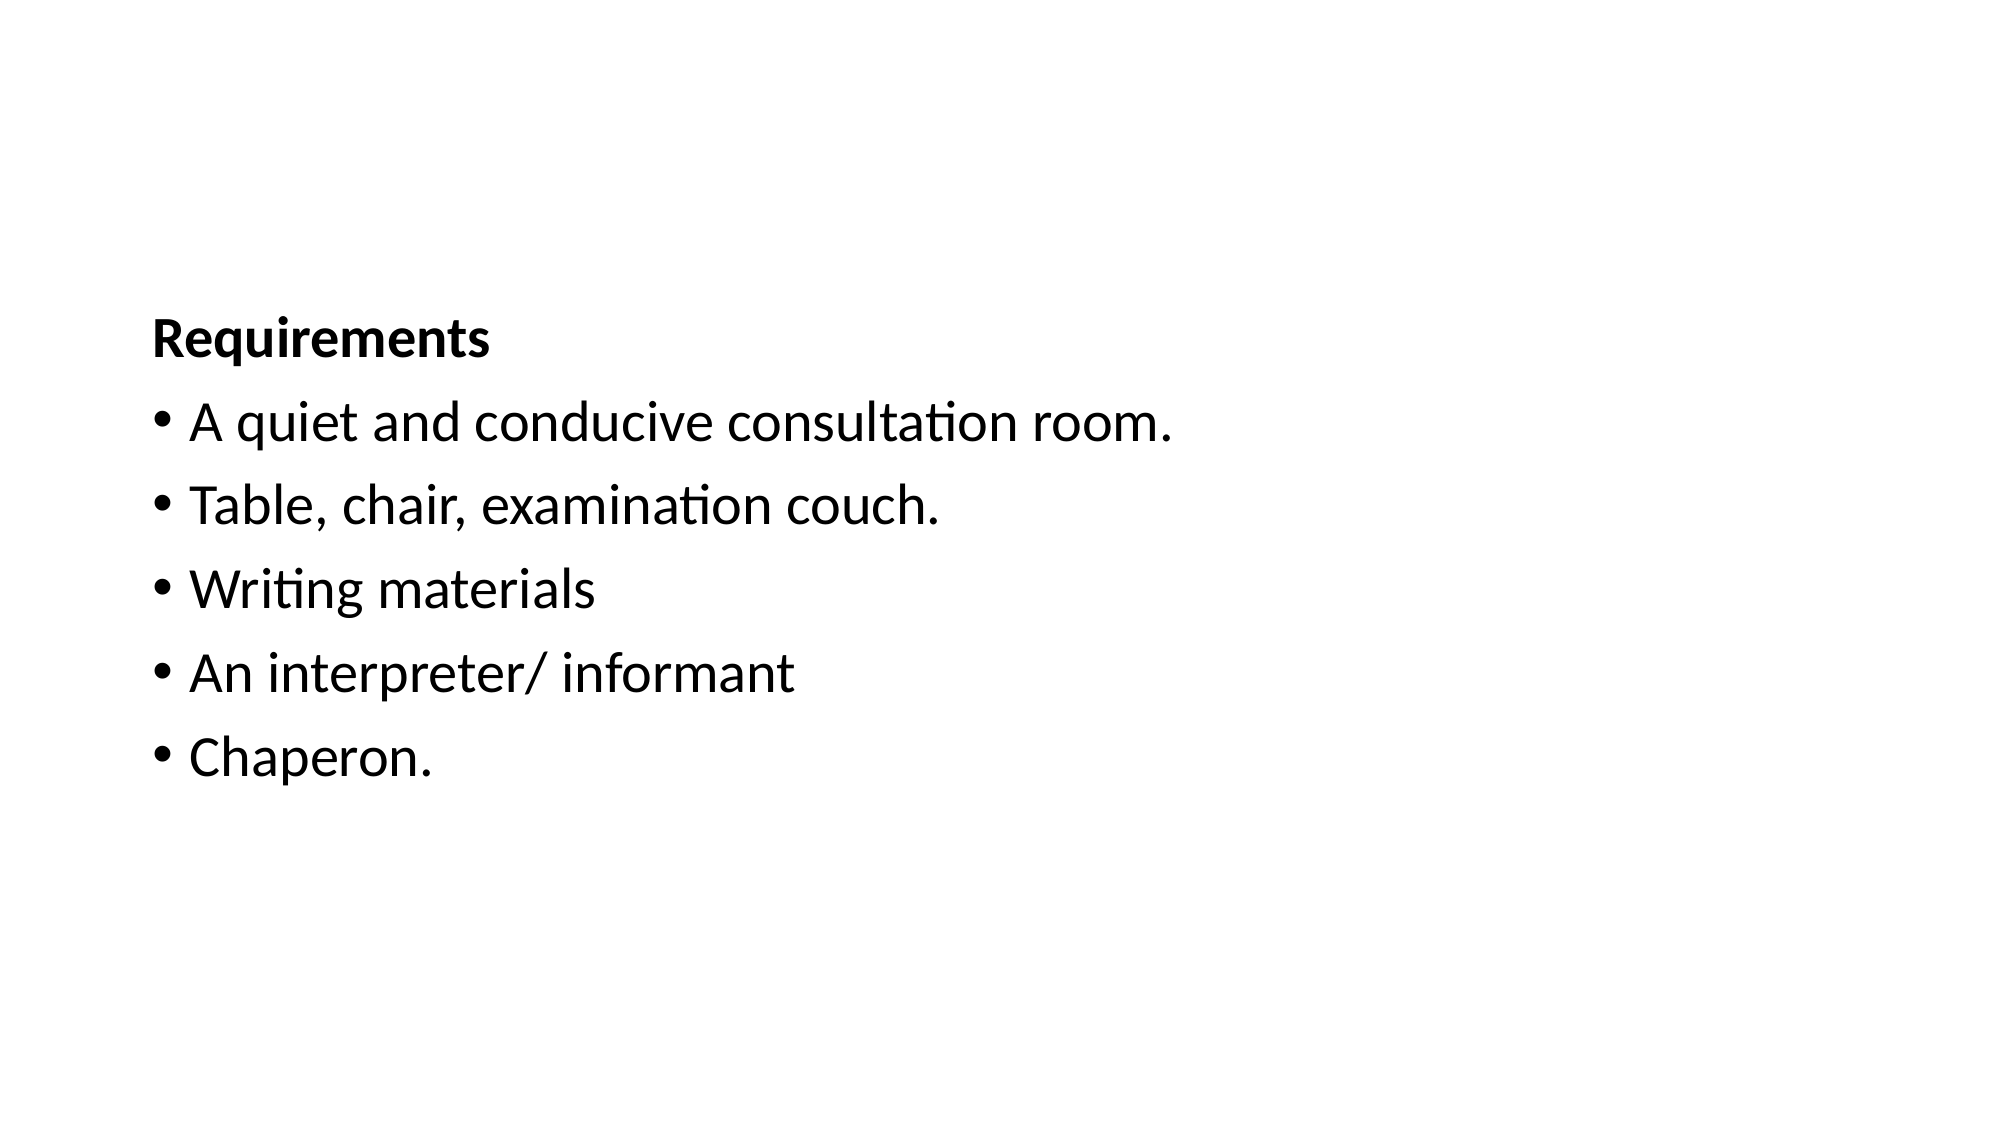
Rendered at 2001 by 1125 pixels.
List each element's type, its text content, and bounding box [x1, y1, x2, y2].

list Requirements A quiet and conducive consultation room. Table, chair, examination couch. Writing materials An interpreter/ informant Chaperon. [137, 299, 1863, 1014]
